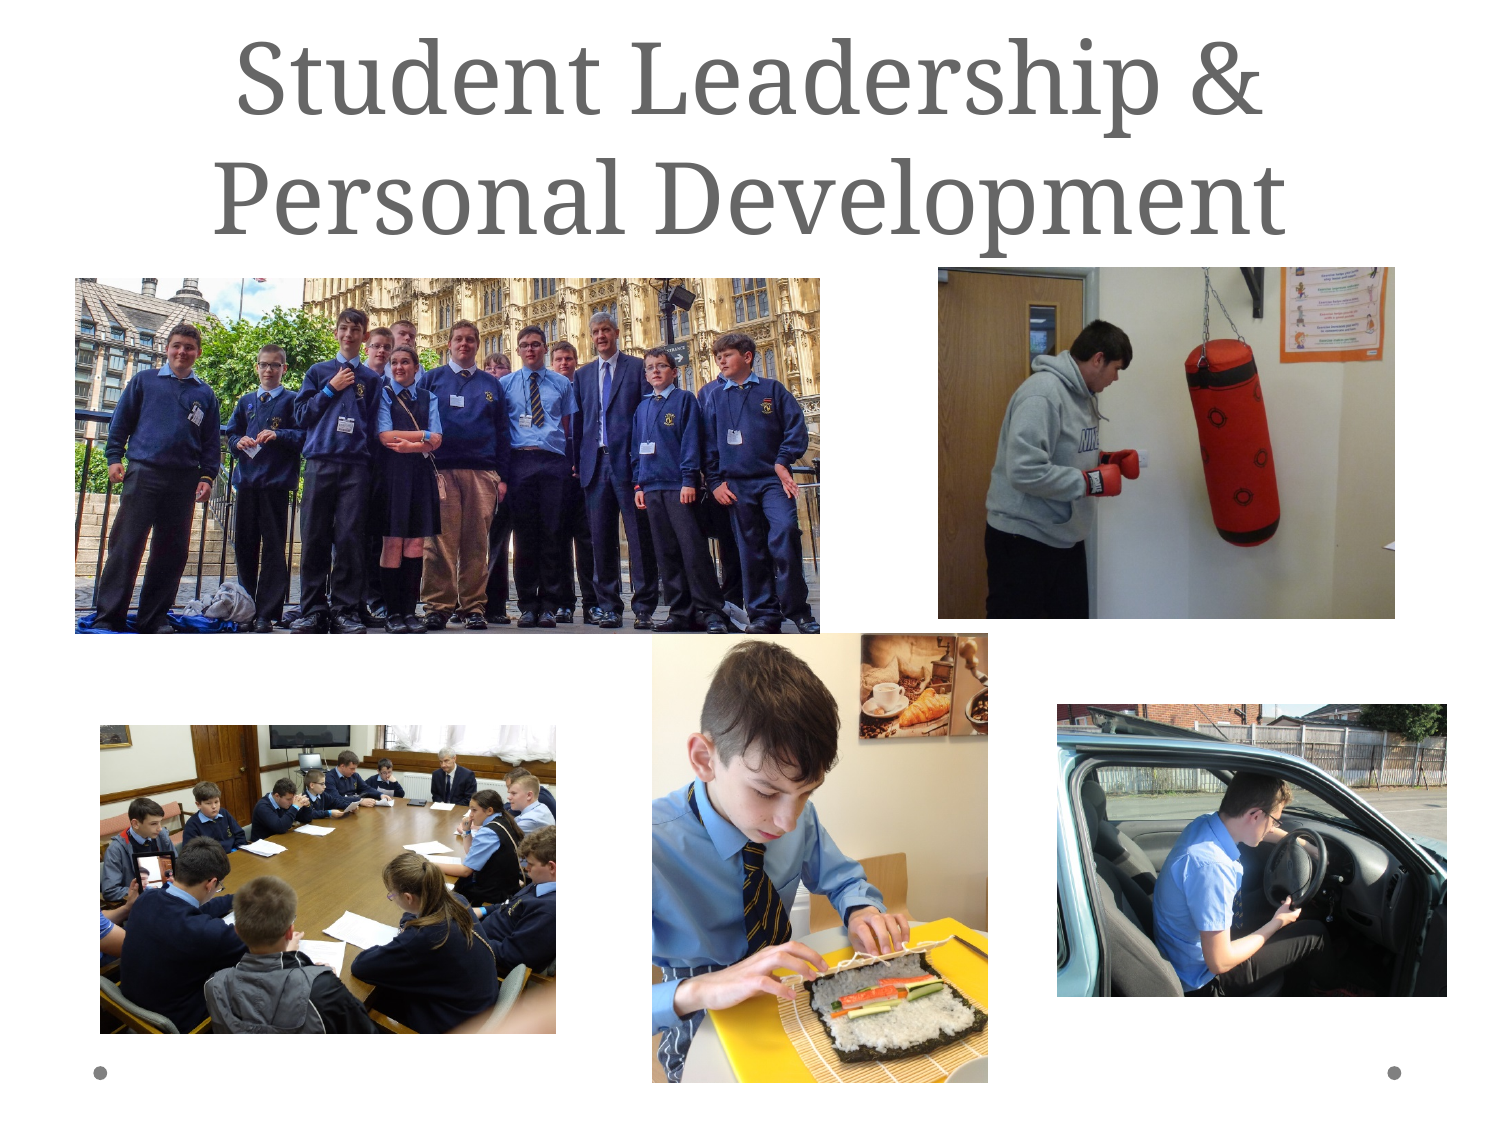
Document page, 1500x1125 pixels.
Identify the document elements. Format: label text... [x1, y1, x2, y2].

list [651, 633, 988, 1083]
title Student Leadership & Personal Development [75, 0, 1425, 263]
picture [1056, 703, 1448, 997]
picture [938, 266, 1396, 619]
picture [100, 725, 556, 1034]
picture [75, 278, 820, 635]
